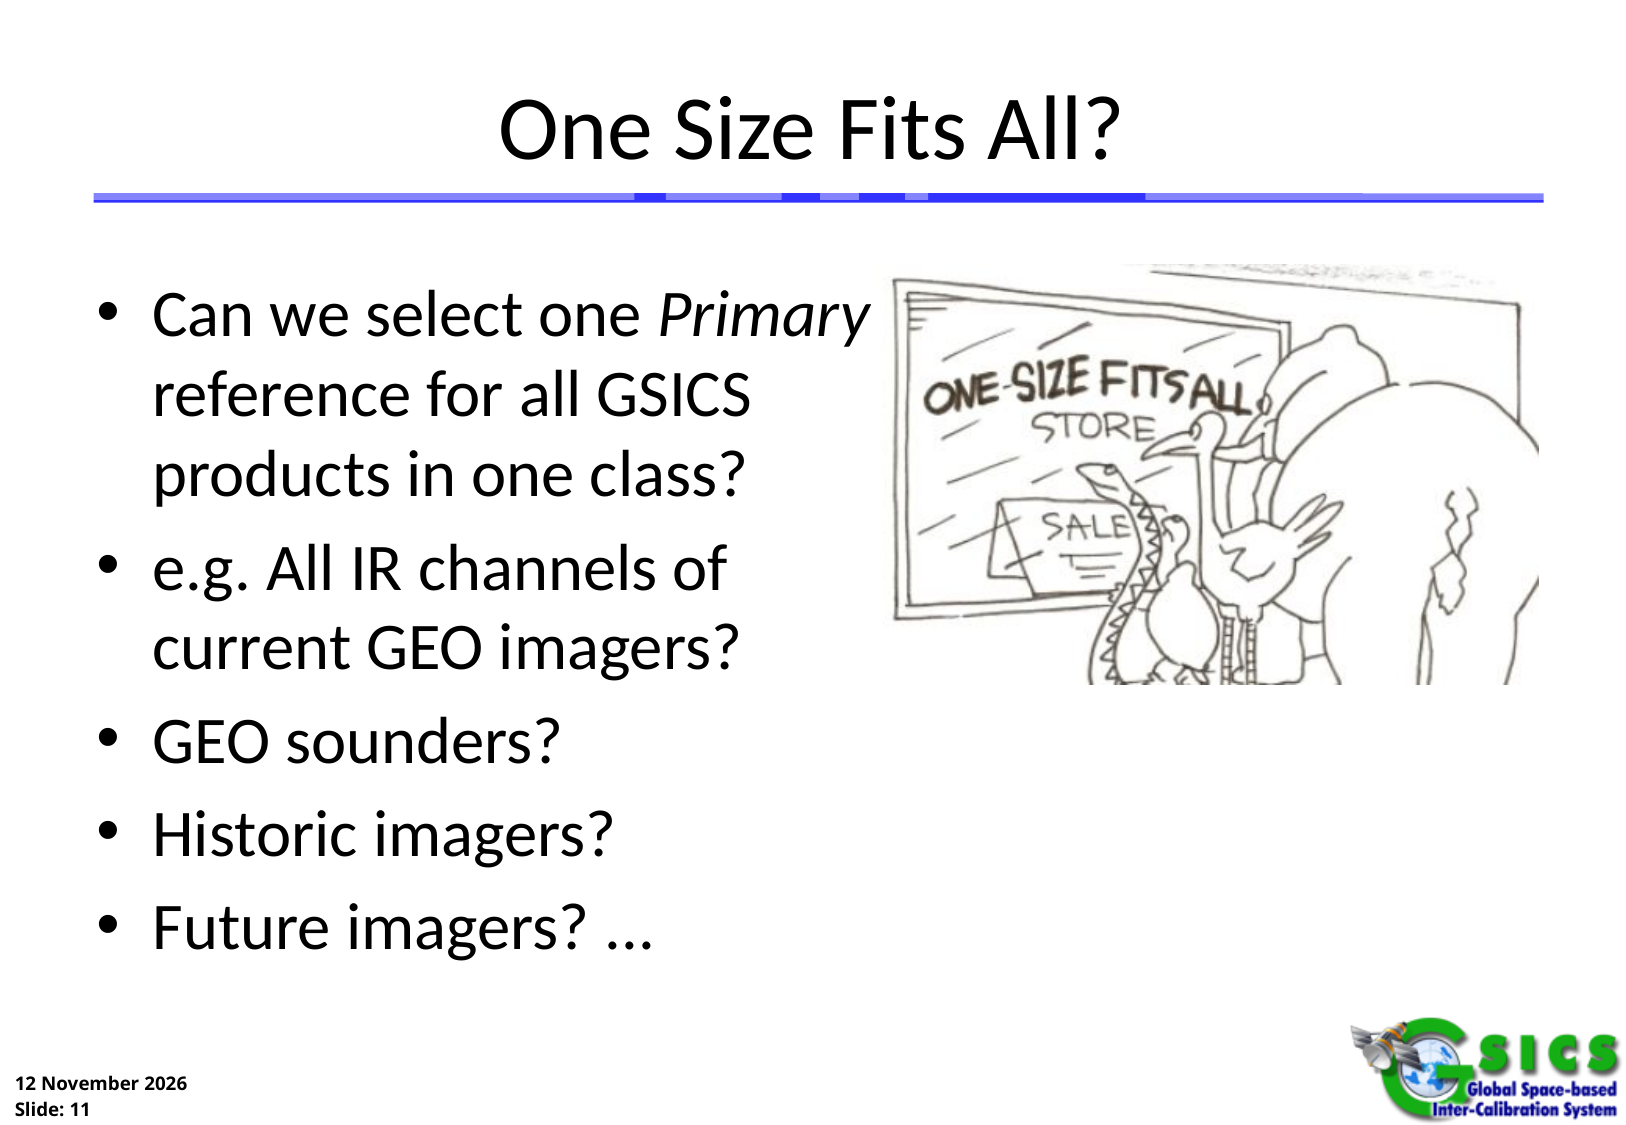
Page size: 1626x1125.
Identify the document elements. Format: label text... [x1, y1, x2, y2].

list Can we select one Primary reference for all GSICS products in one class? e.g. All IR channels of current GEO imagers? GEO sounders? Historic imagers? Future imagers? ... [80, 262, 921, 1006]
picture [1343, 1010, 1625, 1125]
title One Size Fits All? [80, 44, 1544, 202]
picture [871, 264, 1540, 685]
